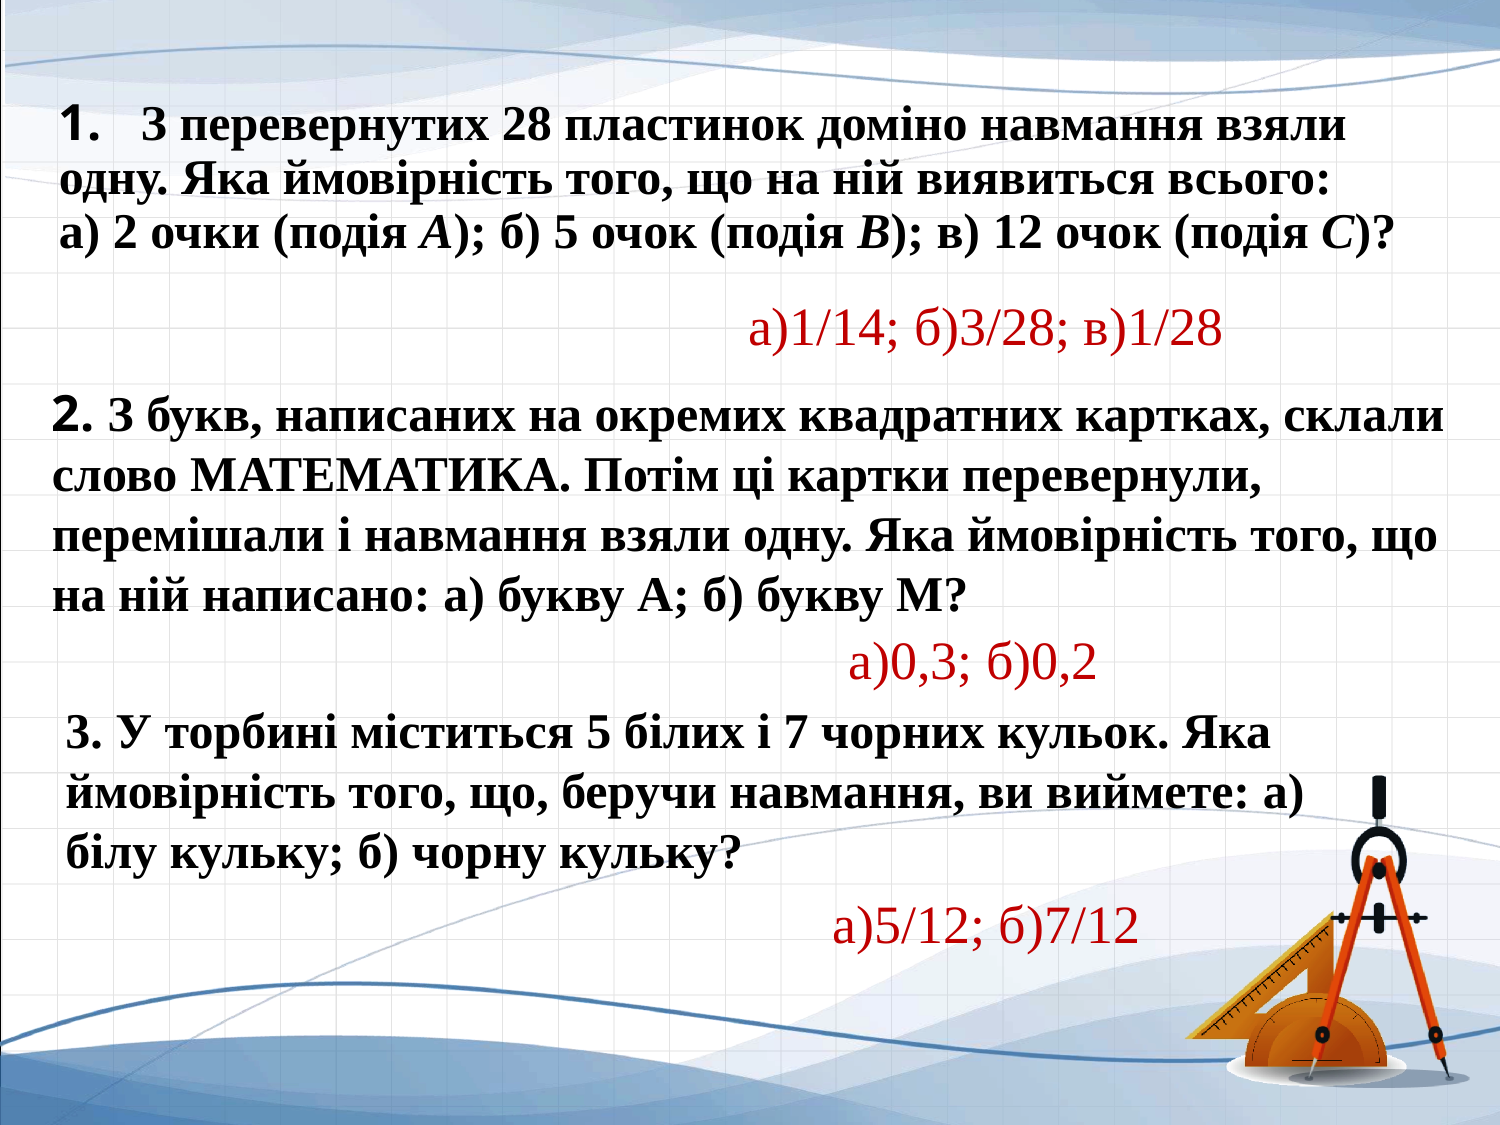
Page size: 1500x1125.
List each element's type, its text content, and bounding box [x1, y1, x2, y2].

picture [0, 0, 1500, 1125]
text_box 3. У торбині міститься 5 білих і 7 чорних кульок. Яка ймовірність того, що, беручи навмання, ви виймете: а) білу кульку; б) чорну кульку? [50, 691, 1411, 887]
text_box 2. З букв, написаних на окремих квадратних картках, склали слово МАТЕМАТИКА. Потім ці картки перевернули, перемішали і навмання взяли одну. Яка ймовірність того, що на ній написано: а) букву А; б) букву М? [37, 374, 1479, 630]
text_box а)0,3; б)0,2 [833, 618, 1201, 698]
text_box а)1/14; б)3/28; в)1/28 [733, 284, 1250, 364]
text_box а)5/12; б)7/12 [817, 882, 1185, 962]
title 1. З перевернутих 28 пластинок доміно навмання взяли одну. Яка ймовірність того, що на ній виявиться всього: а) 2 очки (подія A); б) 5 очок (подія B); в) 12 очок (подія C)? [43, 113, 1427, 304]
